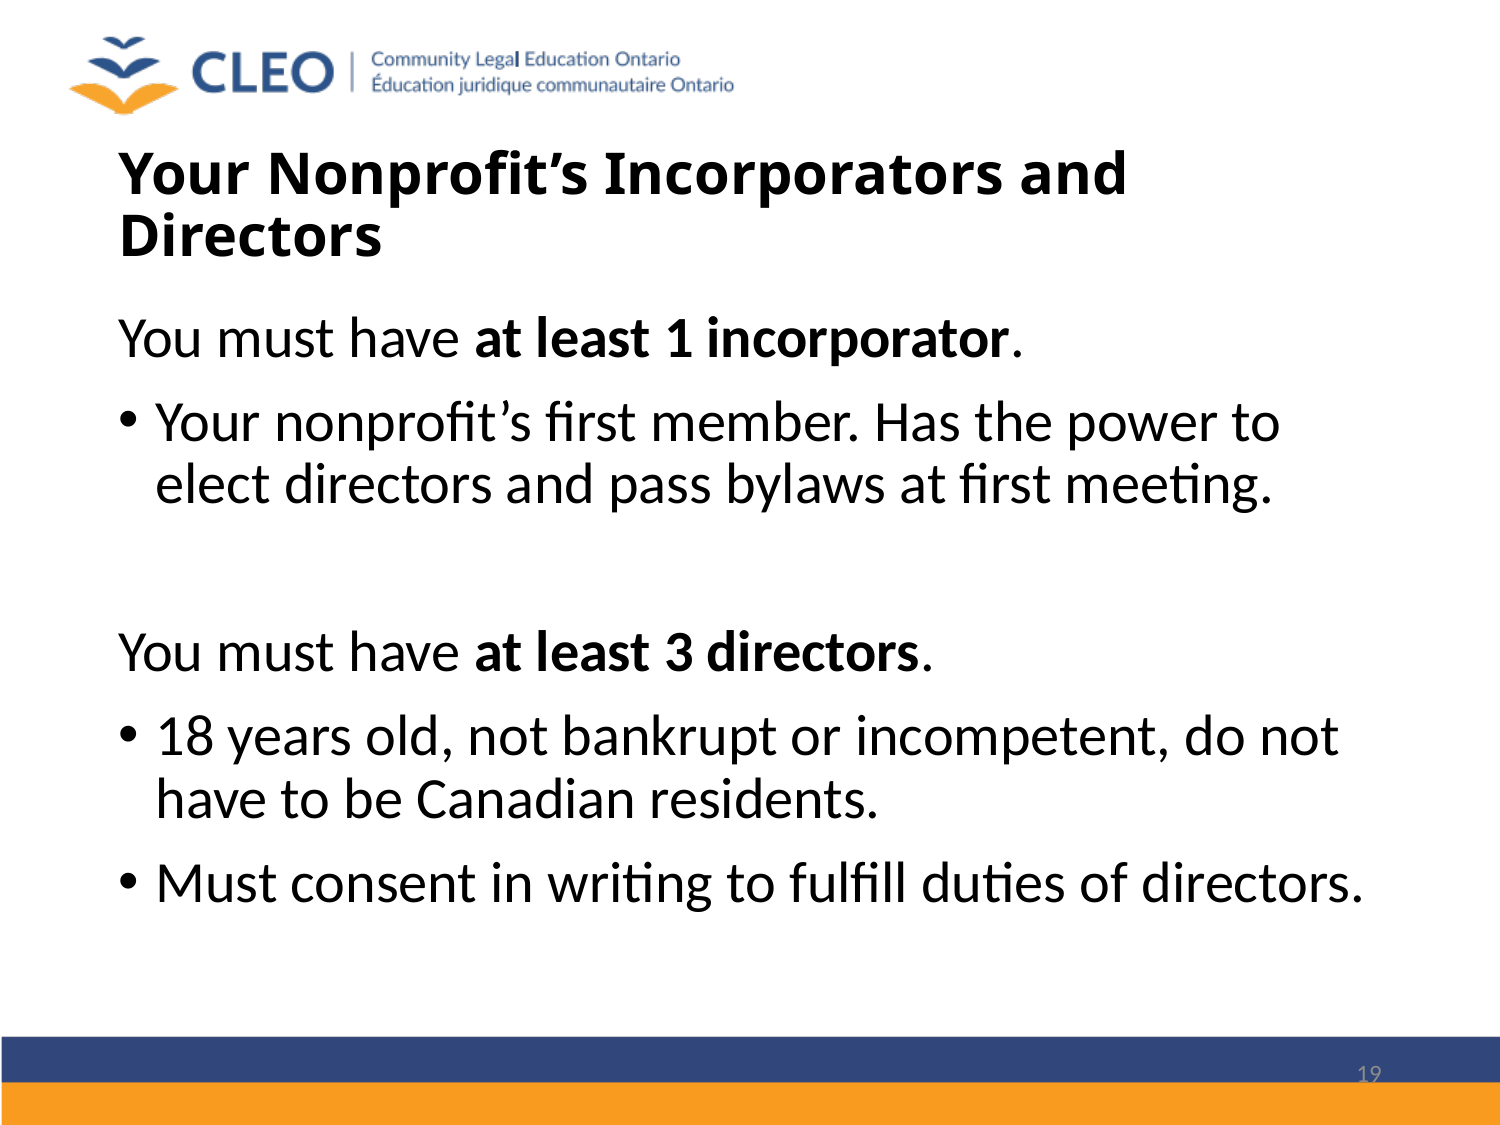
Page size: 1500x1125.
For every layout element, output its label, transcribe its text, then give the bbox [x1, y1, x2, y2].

title Your Nonprofit’s Incorporators and Directors [103, 136, 1397, 278]
slide_number 19 [1059, 1042, 1397, 1103]
list You must have at least 1 incorporator. Your nonprofit’s first member. Has the power to elect directors and pass bylaws at first meeting. You must have at least 3 directors. 18 years old, not bankrupt or incompetent, do not have to be Canadian residents. Must consent in writing to fulfill duties of directors. [103, 299, 1397, 1014]
